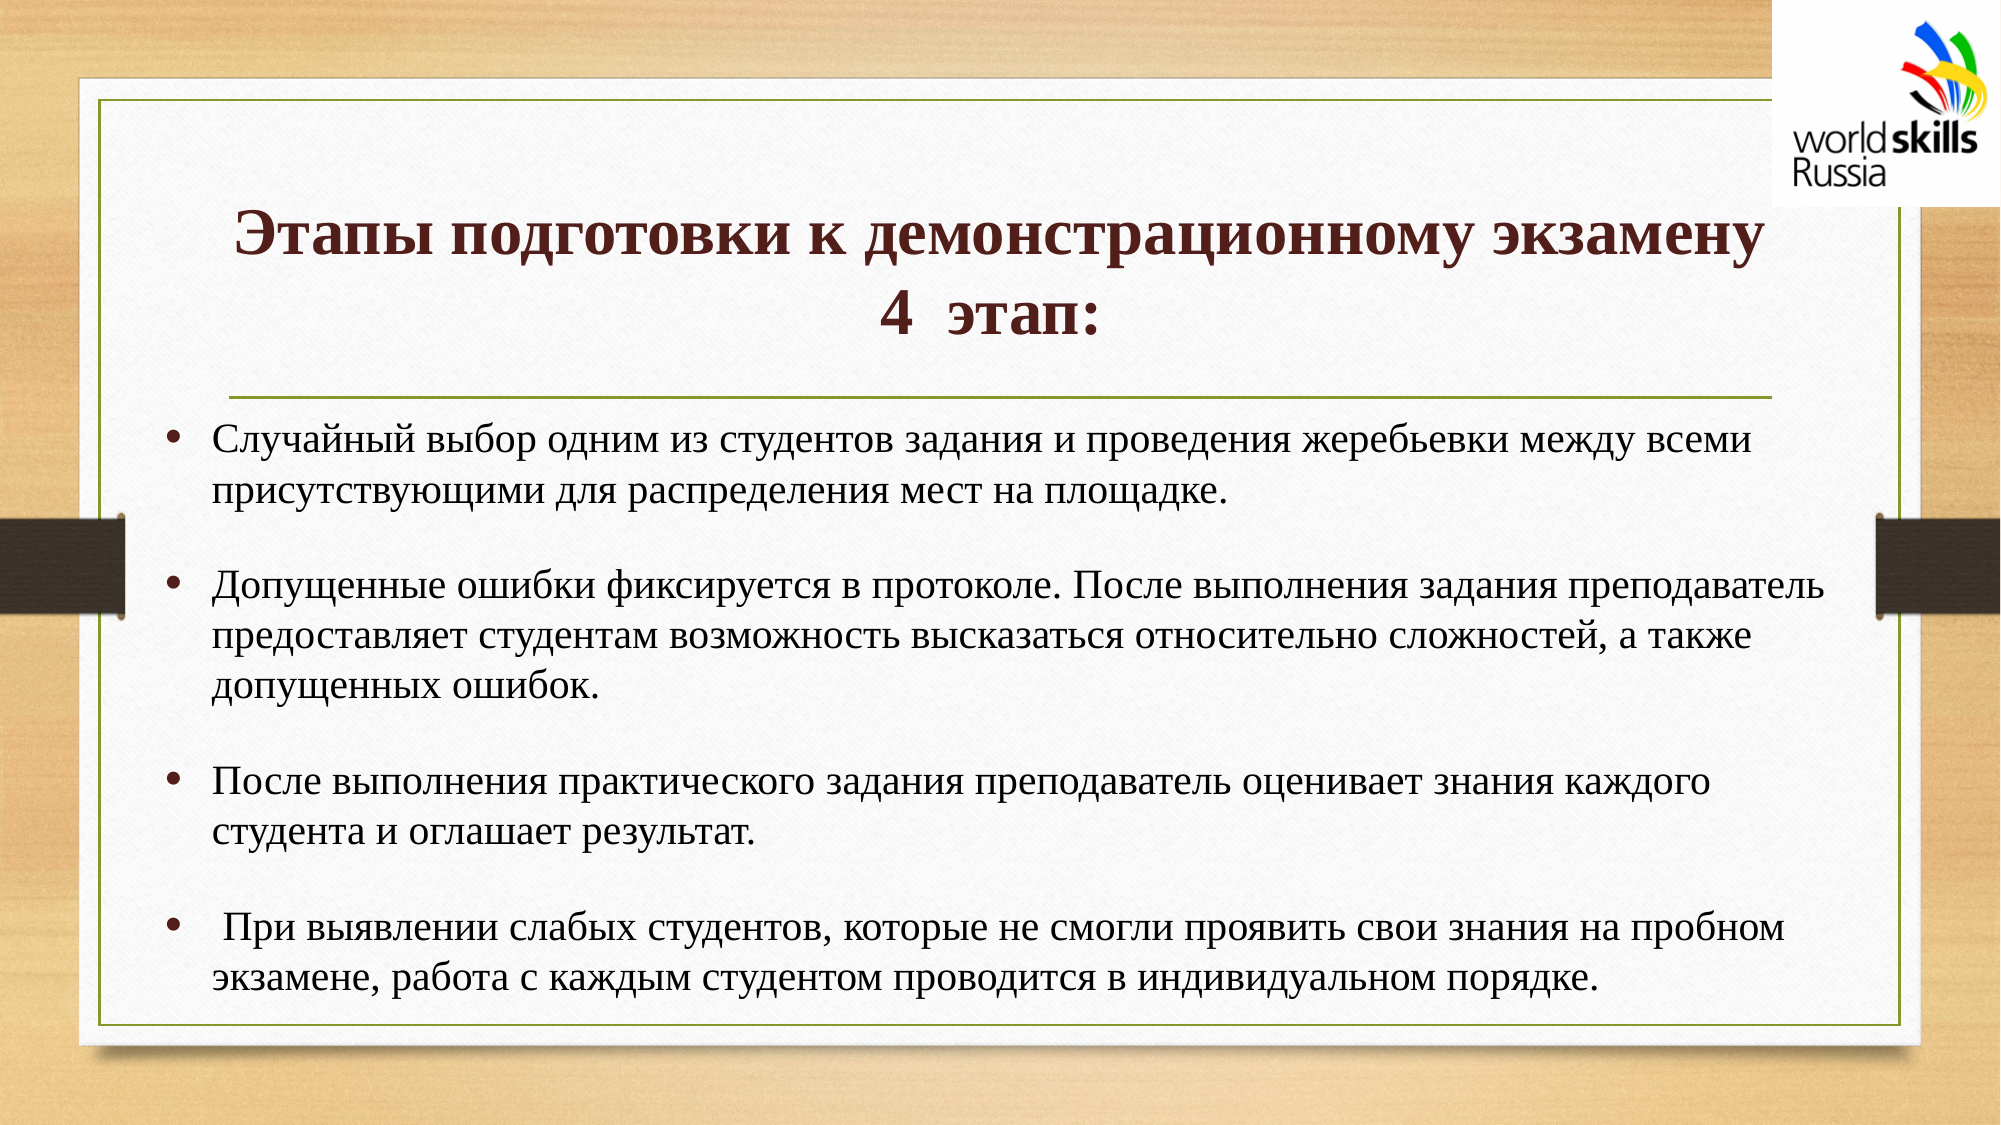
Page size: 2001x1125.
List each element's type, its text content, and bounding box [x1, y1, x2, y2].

picture [0, 0, 2001, 1125]
title Этапы подготовки к демонстрационному экзамену 4 этап: [212, 161, 1788, 375]
list Случайный выбор одним из студентов задания и проведения жеребьевки между всеми присутствующими для распределения мест на площадке. Допущенные ошибки фиксируется в протоколе. После выполнения задания преподаватель предоставляет студентам возможность высказаться относительно сложностей, а также допущенных ошибок. После выполнения практического задания преподаватель оценивает знания каждого студента и оглашает результат. При выявлении слабых студентов, которые не смогли проявить свои знания на пробном экзамене, работа с каждым студентом проводится в индивидуальном порядке. [150, 403, 1847, 1023]
